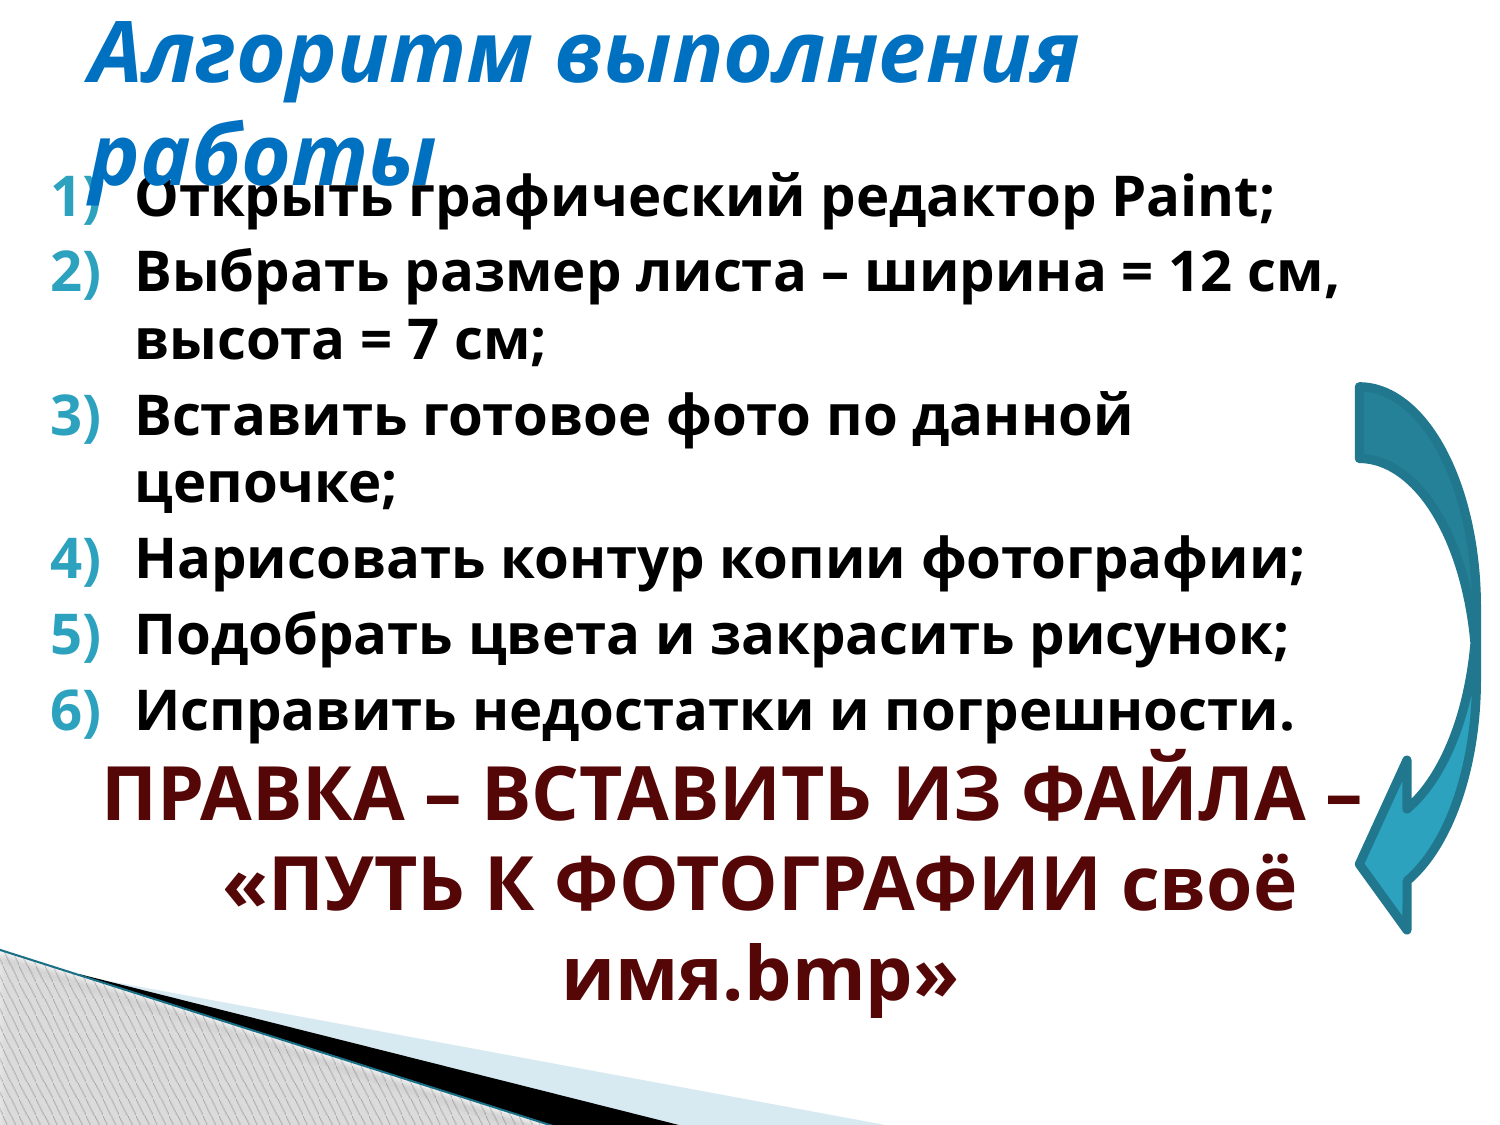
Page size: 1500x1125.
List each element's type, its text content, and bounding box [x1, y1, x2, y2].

list Открыть графический редактор Paint; Выбрать размер листа – ширина = 12 см, высота = 7 см; Вставить готовое фото по данной цепочке; Нарисовать контур копии фотографии; Подобрать цвета и закрасить рисунок; Исправить недостатки и погрешности. [35, 152, 1425, 738]
text_box [1354, 382, 1482, 935]
text_box ПРАВКА – ВСТАВИТЬ ИЗ ФАЙЛА – «ПУТЬ К ФОТОГРАФИИ своё имя.bmp» [23, 738, 1442, 922]
title Алгоритм выполнения работы [75, 23, 1425, 176]
